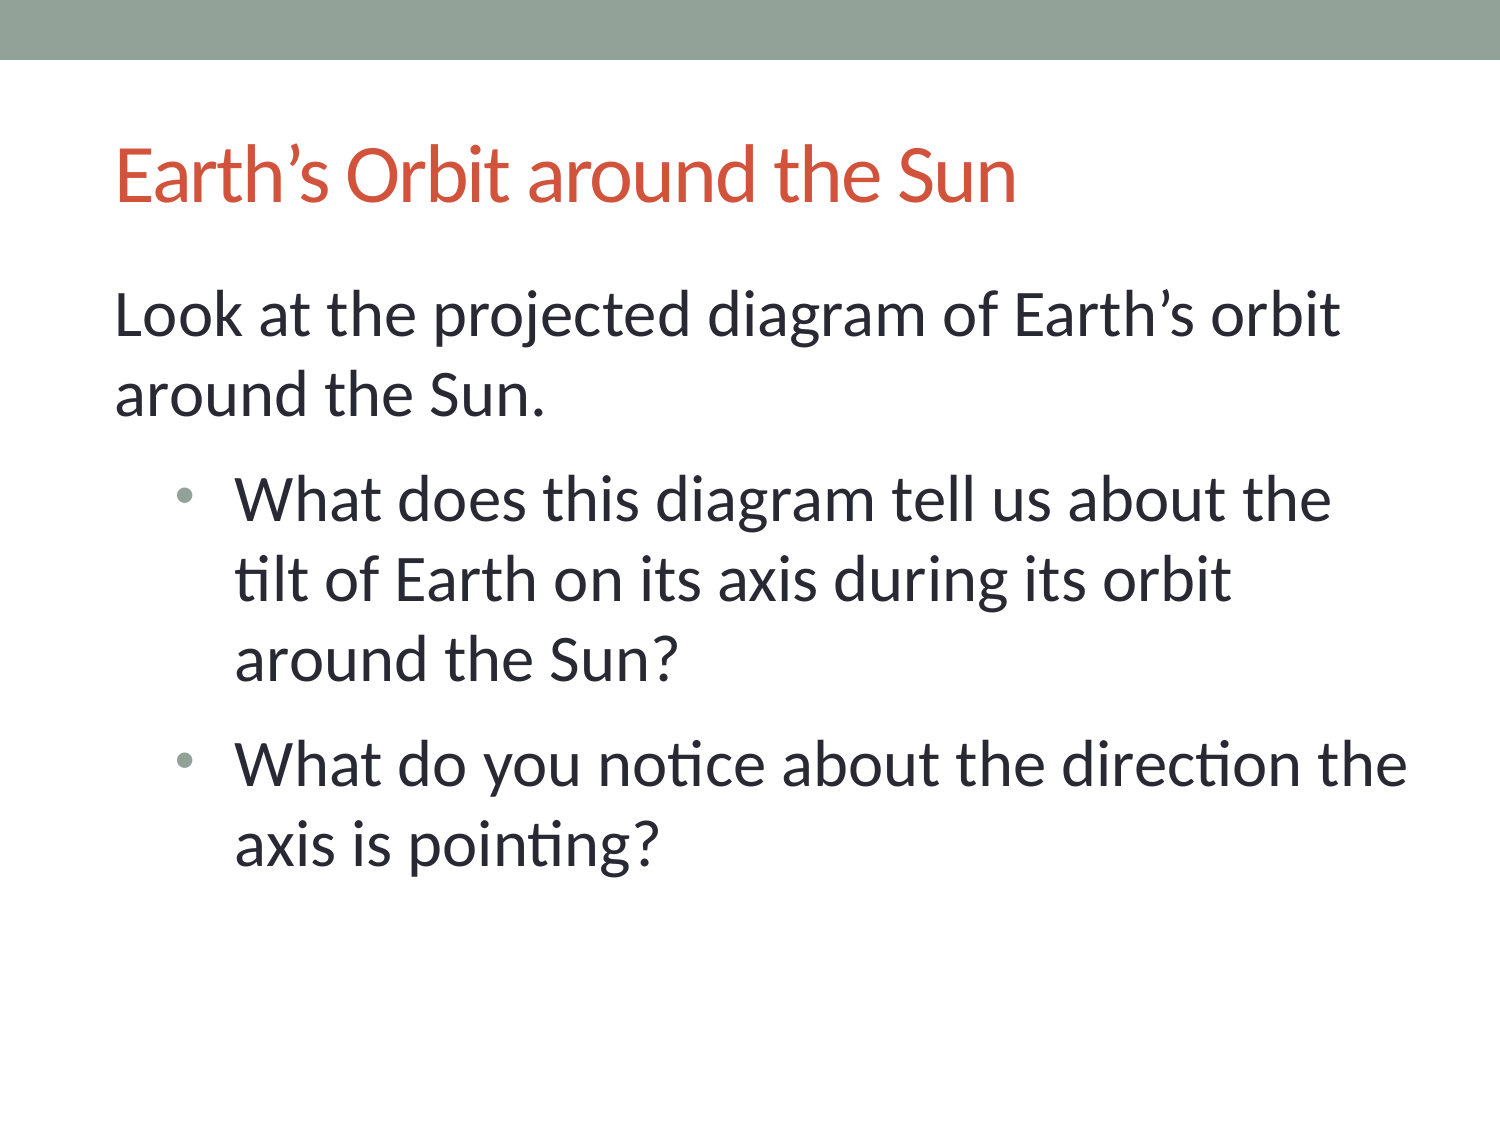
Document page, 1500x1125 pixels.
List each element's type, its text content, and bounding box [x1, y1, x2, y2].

title Earth’s Orbit around the Sun [99, 87, 1425, 250]
list Look at the projected diagram of Earth’s orbit around the Sun. What does this diagram tell us about the tilt of Earth on its axis during its orbit around the Sun? What do you notice about the direction the axis is pointing? [99, 262, 1425, 1063]
